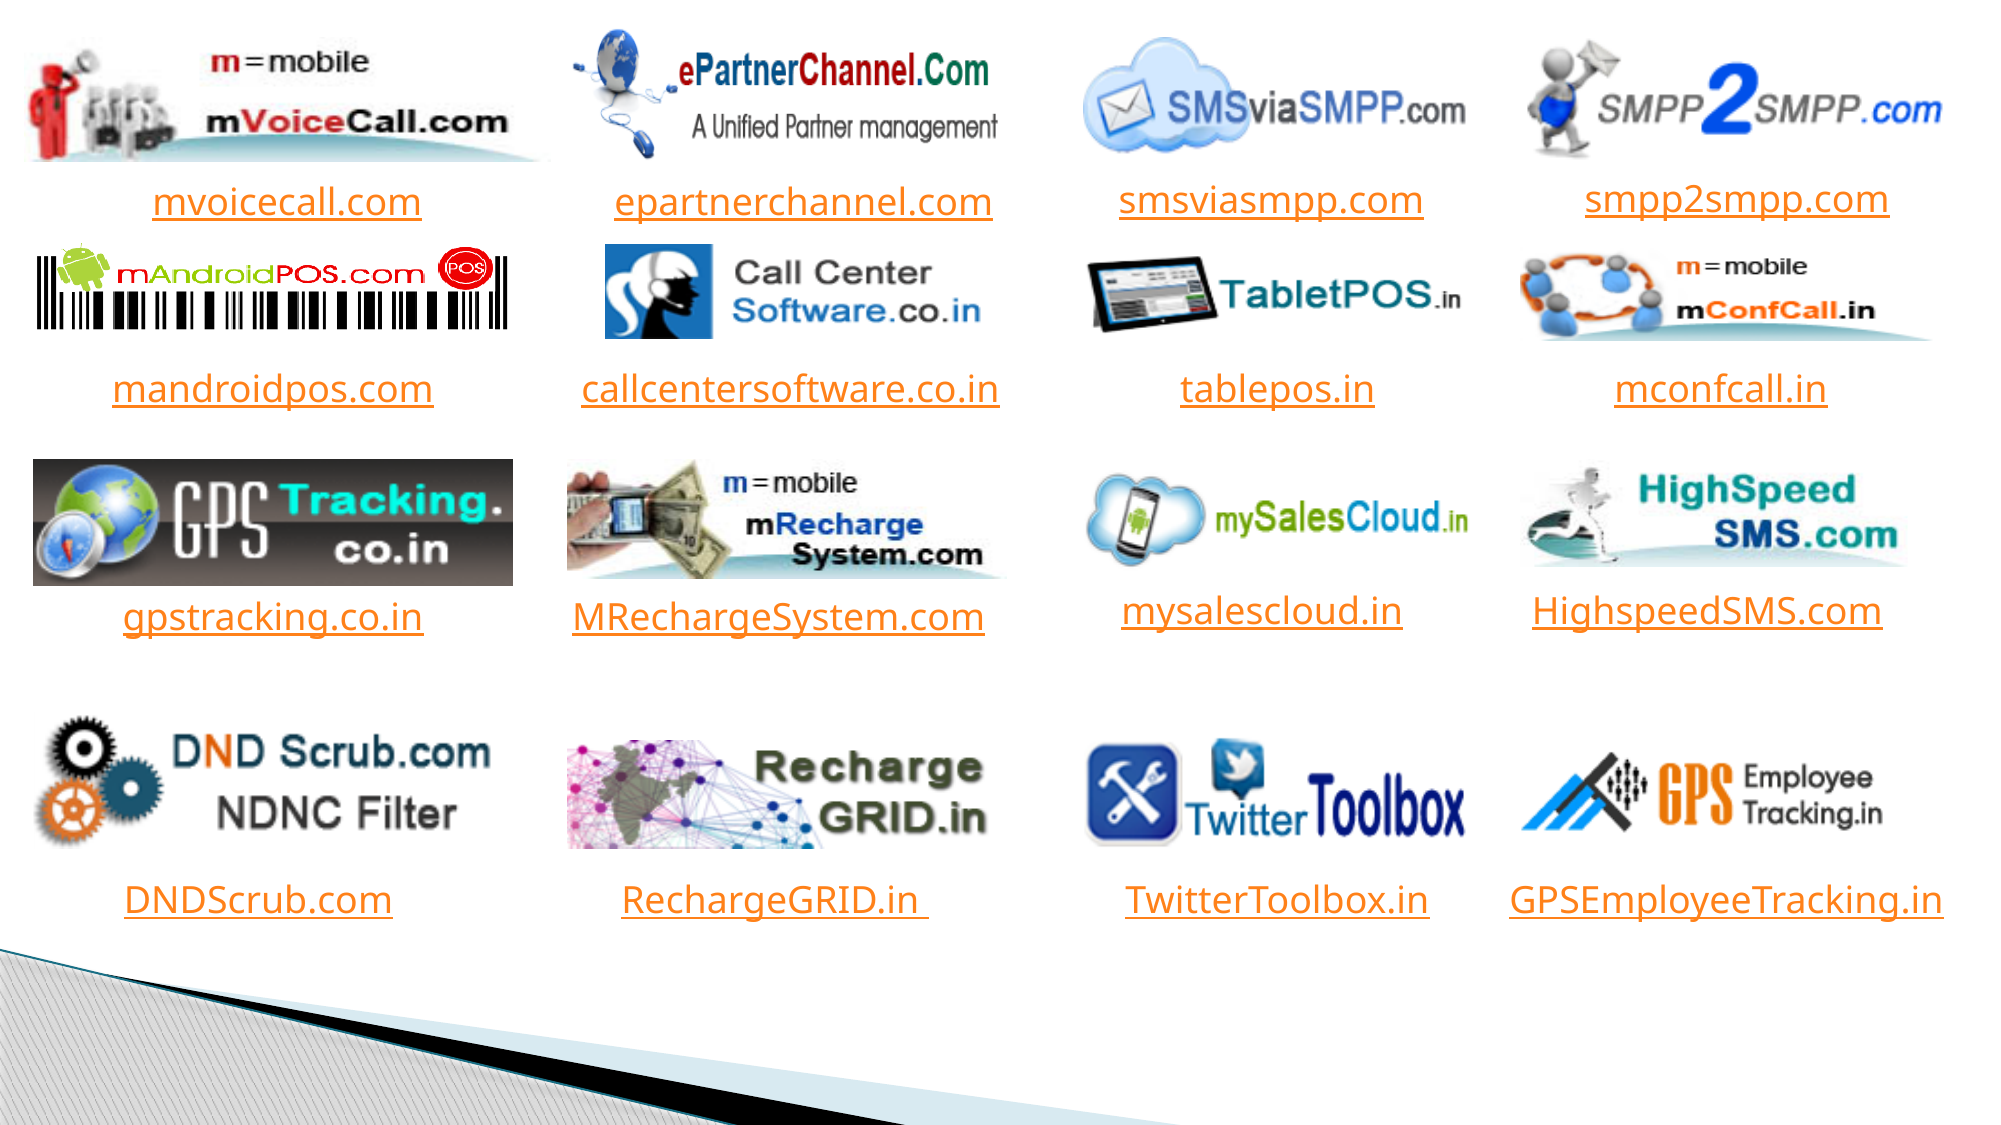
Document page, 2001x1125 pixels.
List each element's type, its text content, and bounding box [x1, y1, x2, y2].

text_box smpp2smpp.com [1520, 171, 1955, 234]
text_box HighspeedSMS.com [1494, 579, 1921, 646]
picture [567, 740, 1007, 849]
picture [567, 26, 1007, 162]
picture [1083, 36, 1473, 162]
picture [1519, 458, 1922, 567]
picture [1083, 733, 1473, 849]
picture [1519, 246, 1955, 341]
picture [33, 711, 513, 849]
picture [1519, 36, 1955, 162]
text_box DNDScrub.com [33, 868, 484, 935]
picture [567, 458, 1007, 580]
picture [1083, 458, 1473, 580]
text_box mandroidpos.com [33, 357, 513, 423]
text_box gpstracking.co.in [33, 595, 513, 652]
text_box mvoicecall.com [33, 173, 542, 236]
text_box mysalescloud.in [1053, 579, 1472, 645]
picture [33, 238, 513, 334]
picture [605, 244, 1007, 340]
text_box MRechargeSystem.com [541, 585, 1007, 652]
text_box mconfcall.in [1521, 357, 1921, 423]
text_box RechargeGRID.in [567, 868, 983, 935]
text_box TwitterToolbox.in [1082, 868, 1472, 935]
text_box GPSEmployeeTracking.in [1472, 868, 1982, 935]
text_box tablepos.in [1083, 357, 1472, 423]
picture [33, 458, 513, 586]
picture [24, 36, 551, 162]
picture [1083, 244, 1473, 340]
text_box callcentersoftware.co.in [541, 357, 1040, 423]
text_box epartnerchannel.com [567, 170, 1040, 236]
text_box smsviasmpp.com [1103, 173, 1453, 235]
picture [1519, 740, 1897, 849]
